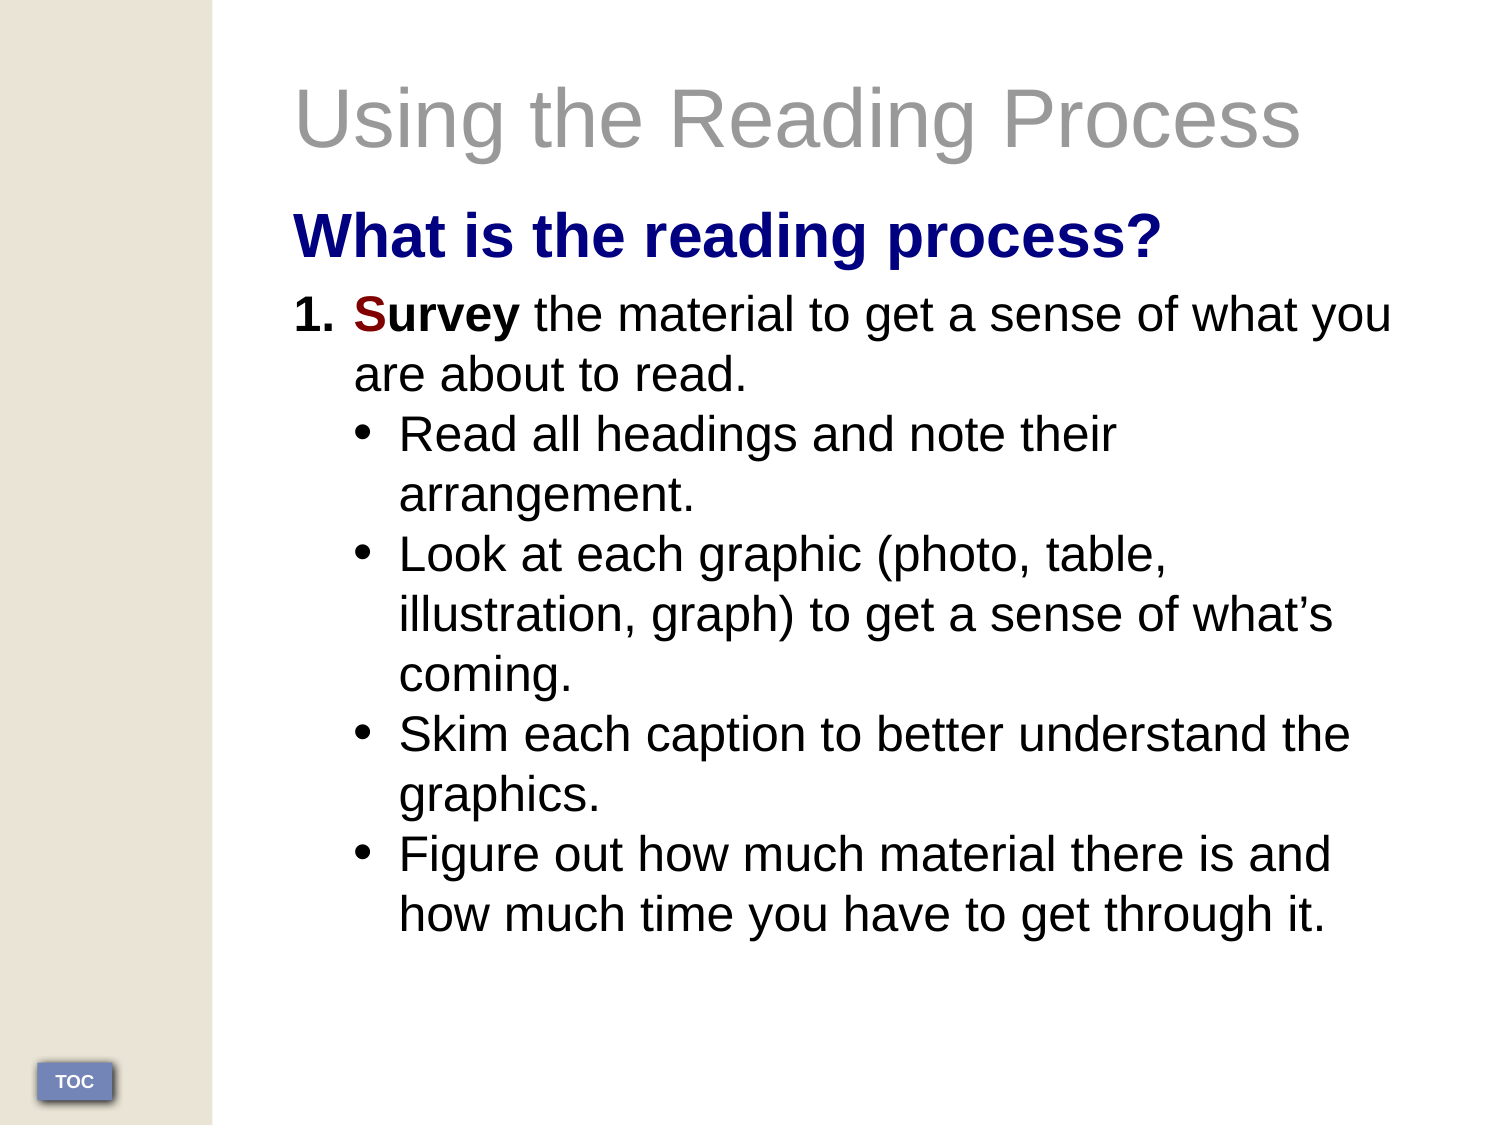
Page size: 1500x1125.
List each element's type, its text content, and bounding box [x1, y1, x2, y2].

text_box Using the Reading Process What is the reading process? Survey the material to get a sense of what you are about to read. Read all headings and note their arrangement. Look at each graphic (photo, table, illustration, graph) to get a sense of what’s coming. Skim each caption to better understand the graphics. Figure out how much material there is and how much time you have to get through it. [278, 57, 1410, 949]
